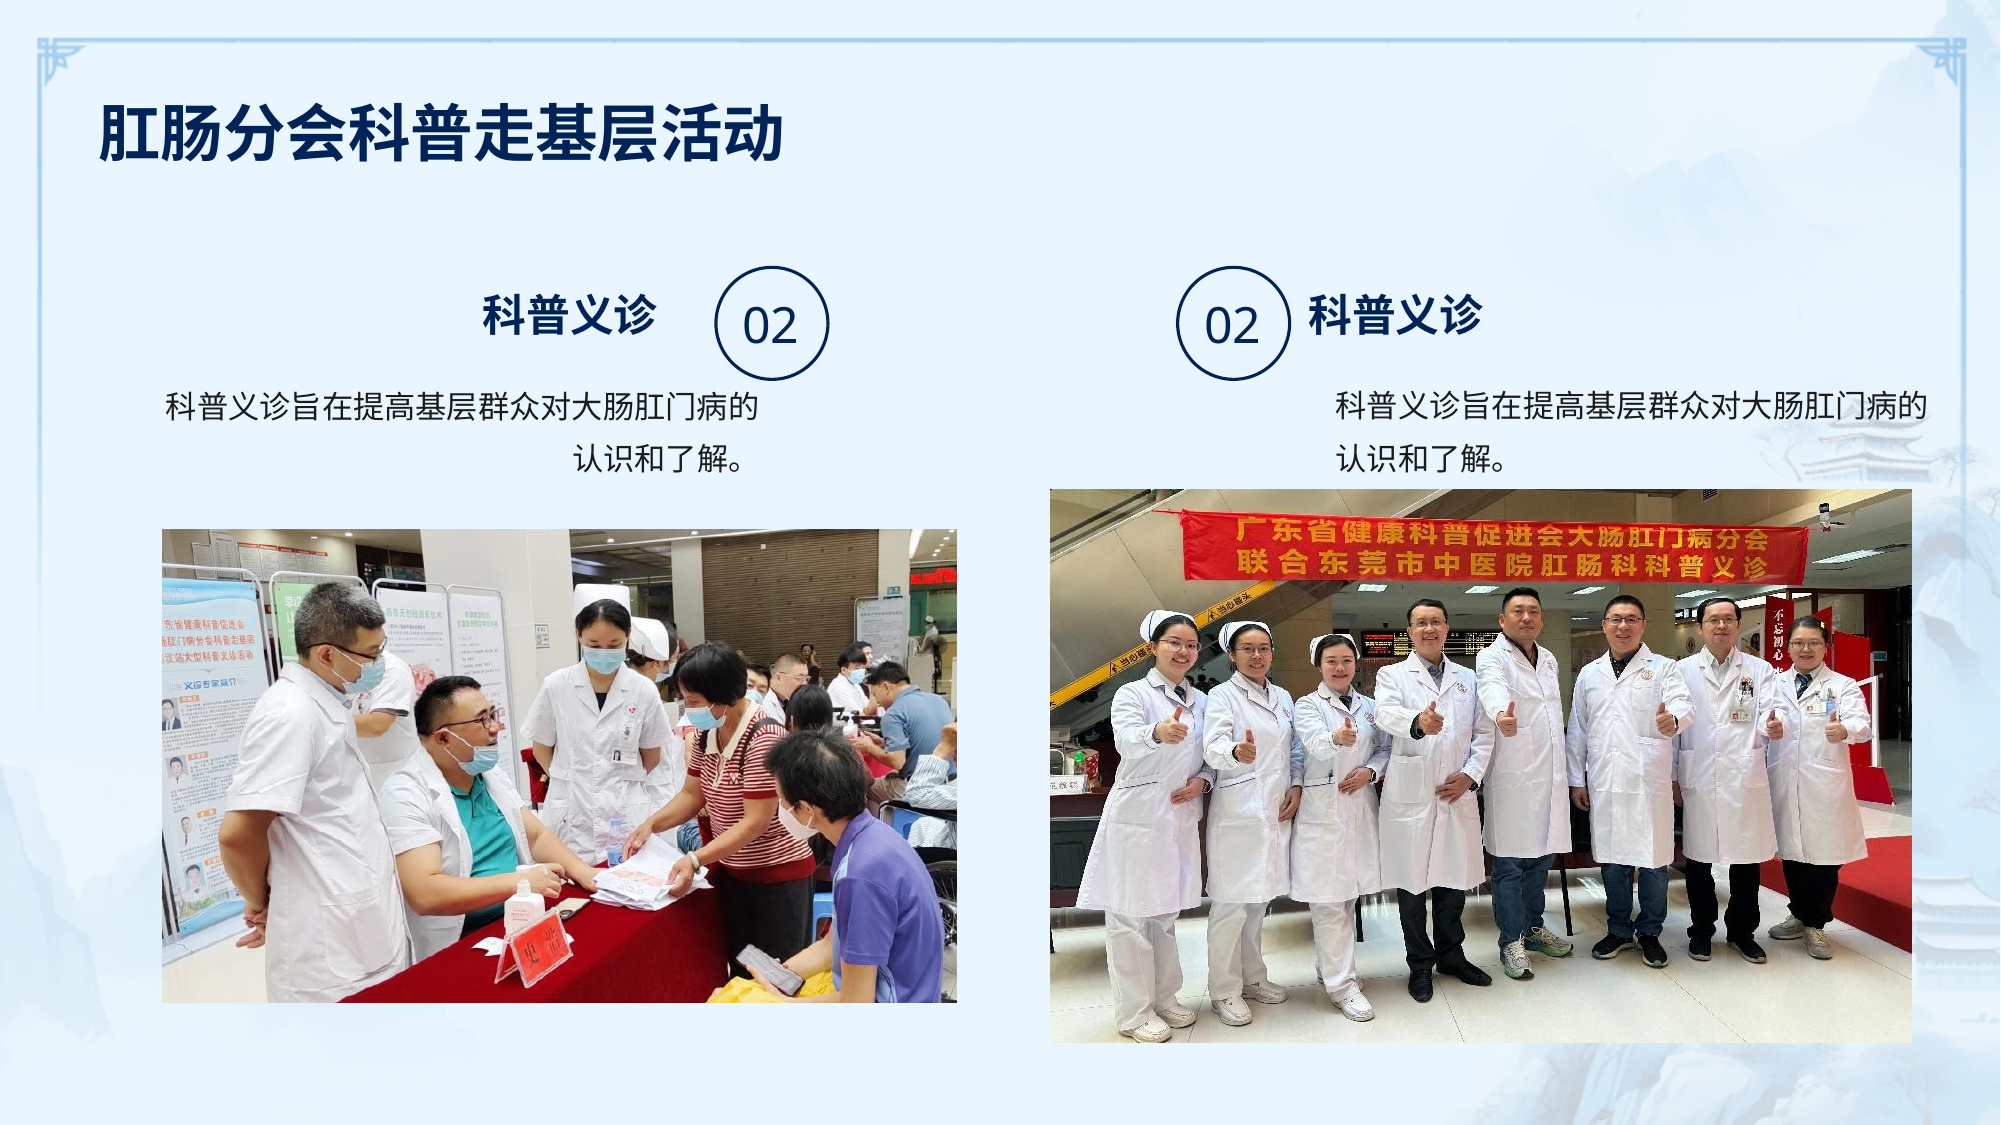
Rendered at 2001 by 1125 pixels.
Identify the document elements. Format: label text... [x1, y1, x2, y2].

text_box [1192, 267, 1275, 285]
text_box 科普义诊 [35, 267, 677, 350]
picture [0, 0, 2001, 1125]
text_box 02 [1145, 285, 1320, 361]
text_box 02 [684, 285, 858, 361]
text_box [731, 267, 813, 285]
text_box [1192, 361, 1276, 380]
text_box 科普义诊旨在提高基层群众对大肠肛门病的认识和了解。 [137, 362, 779, 549]
text_box 科普义诊 [1289, 267, 1931, 350]
text_box 科普义诊旨在提高基层群众对大肠肛门病的认识和了解。 [1316, 362, 1958, 548]
text_box [730, 361, 814, 380]
text_box 肛肠分会科普走基层活动 [78, 43, 1922, 189]
